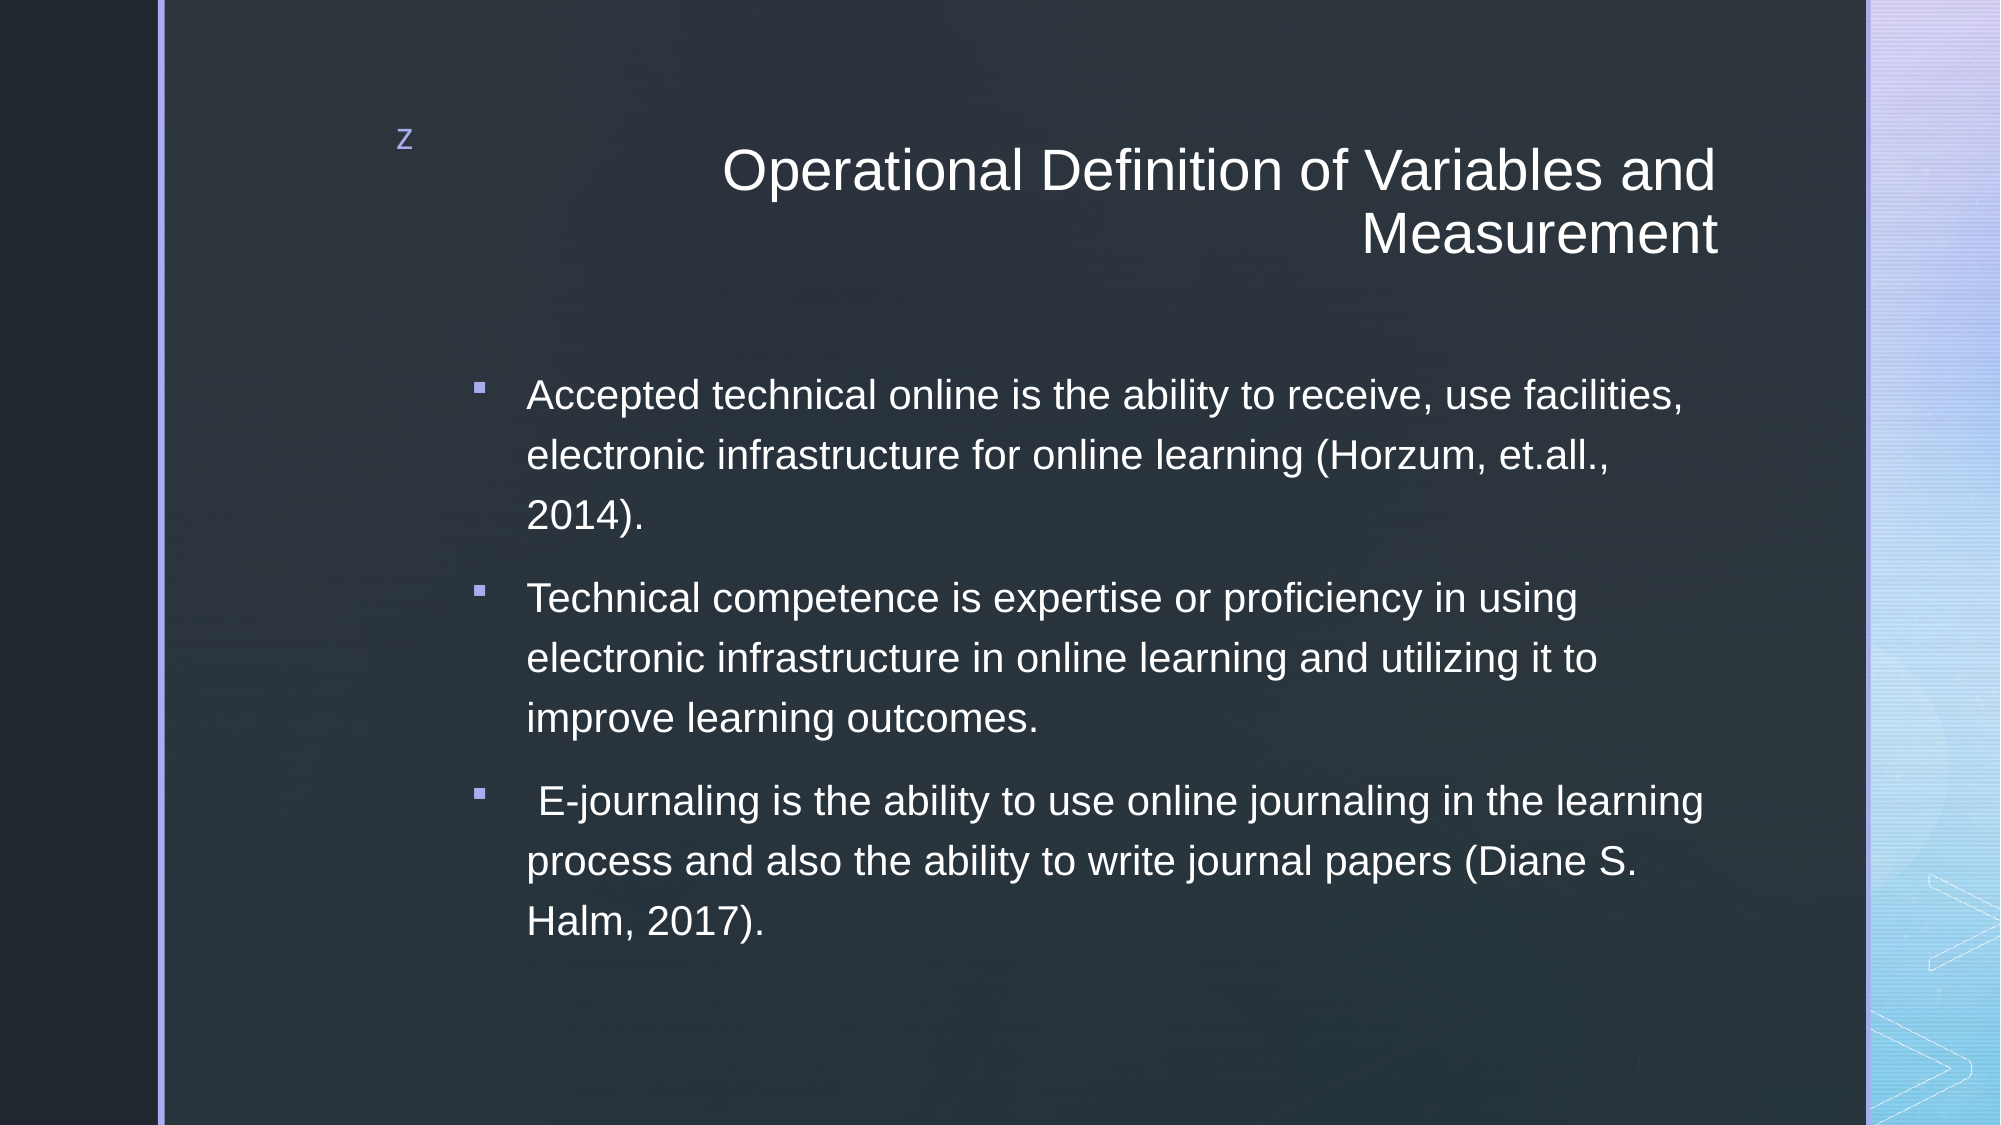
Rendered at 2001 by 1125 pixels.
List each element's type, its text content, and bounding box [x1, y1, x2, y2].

list Accepted technical online is the ability to receive, use facilities, electronic infrastructure for online learning (Horzum, et.all., 2014). Technical competence is expertise or proficiency in using electronic infrastructure in online learning and utilizing it to improve learning outcomes. E-journaling is the ability to use online journaling in the learning process and also the ability to write journal papers (Diane S. Halm, 2017). [454, 309, 1734, 993]
picture [1871, 0, 2001, 1125]
title Operational Definition of Variables and Measurement [428, 132, 1734, 310]
